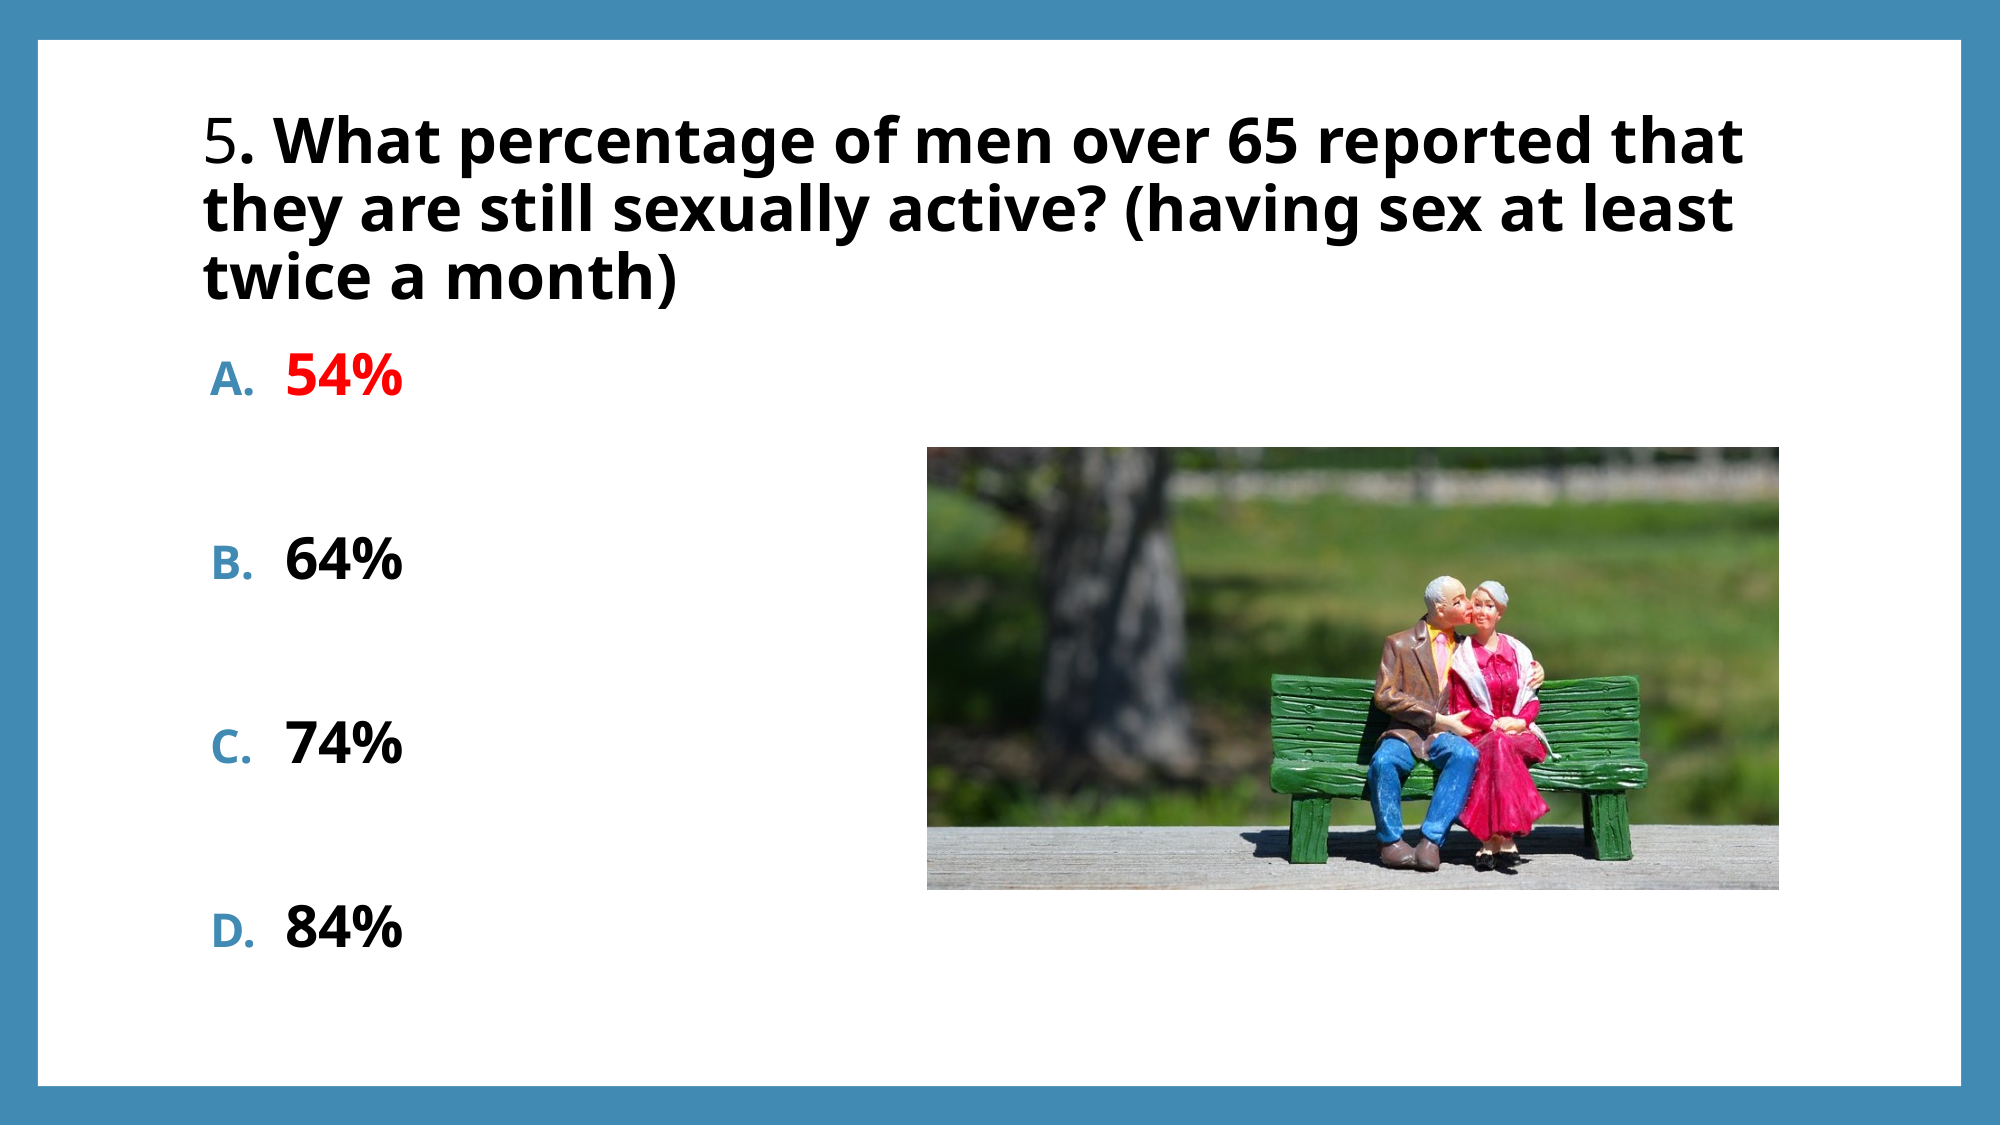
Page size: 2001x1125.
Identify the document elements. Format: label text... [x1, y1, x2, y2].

list 54% 64% 74% 84% [187, 337, 1808, 1000]
picture [927, 447, 1779, 890]
title 5. What percentage of men over 65 reported that they are still sexually active? (having sex at least twice a month) [187, 99, 1808, 323]
